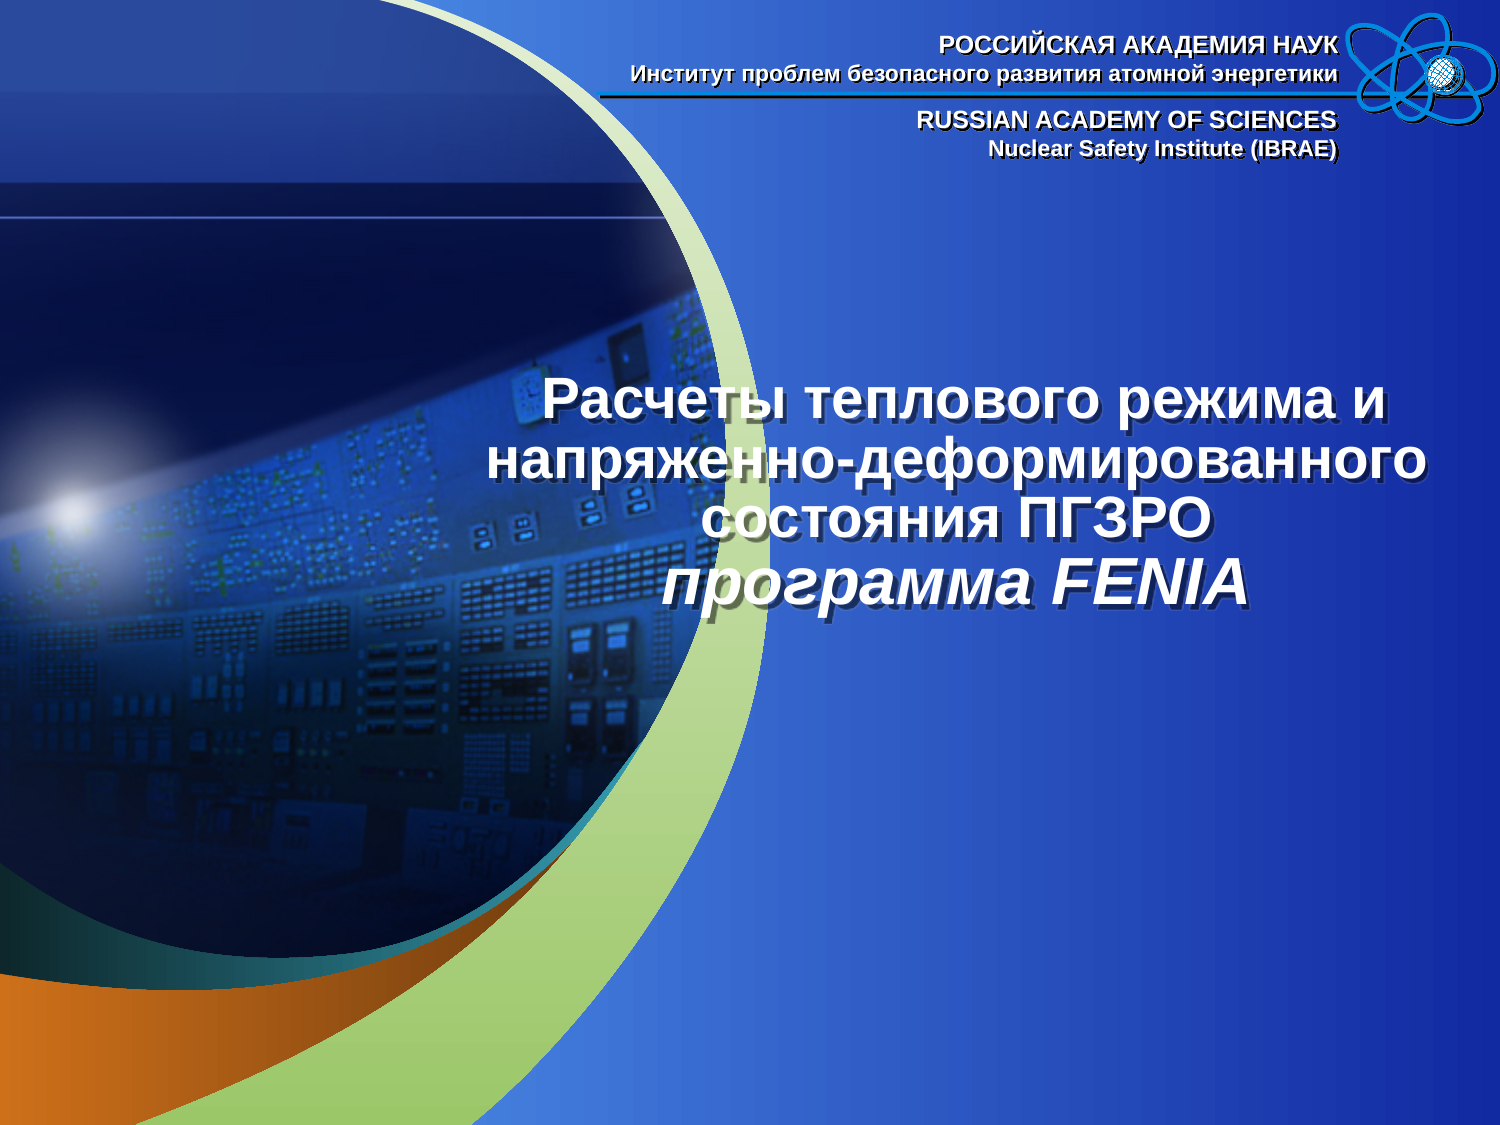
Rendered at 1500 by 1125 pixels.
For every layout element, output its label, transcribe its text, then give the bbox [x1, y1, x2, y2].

title Расчеты теплового режима и напряженно-деформированного состояния ПГЗРО программа FENIA [413, 370, 1500, 620]
picture [0, 0, 718, 958]
